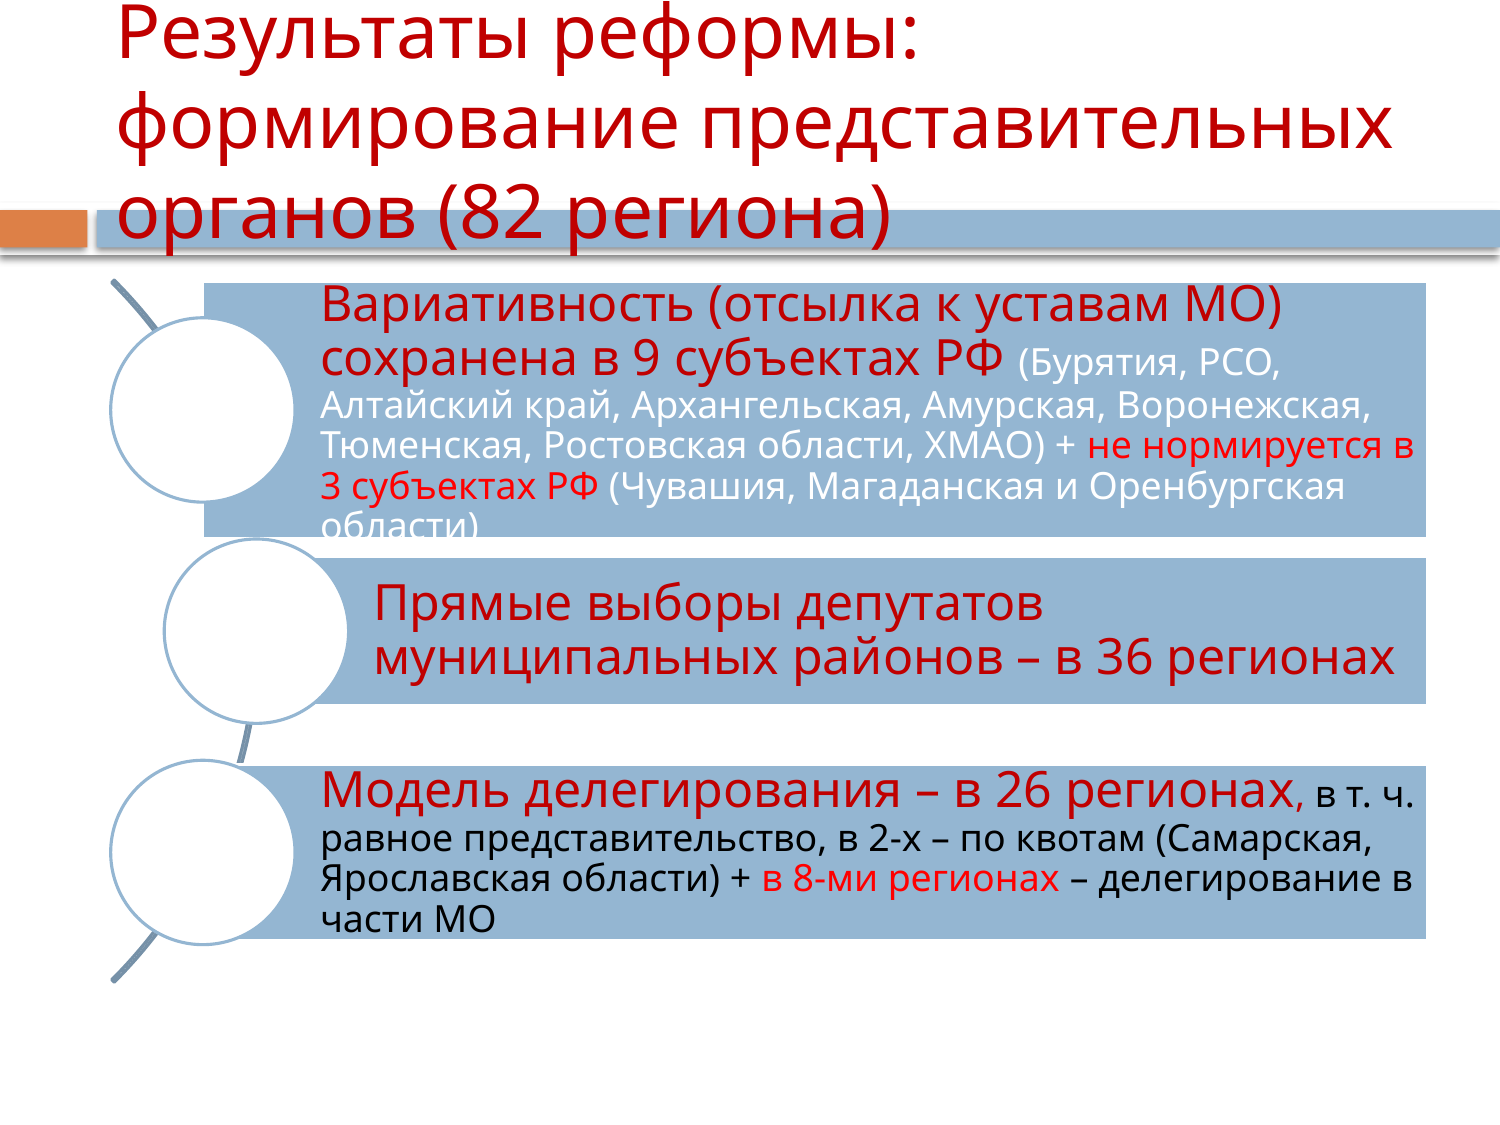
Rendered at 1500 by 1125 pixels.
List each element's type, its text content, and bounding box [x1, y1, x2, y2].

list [100, 262, 1439, 1001]
title Результаты реформы: формирование представительных органов (82 региона) [100, 37, 1459, 200]
